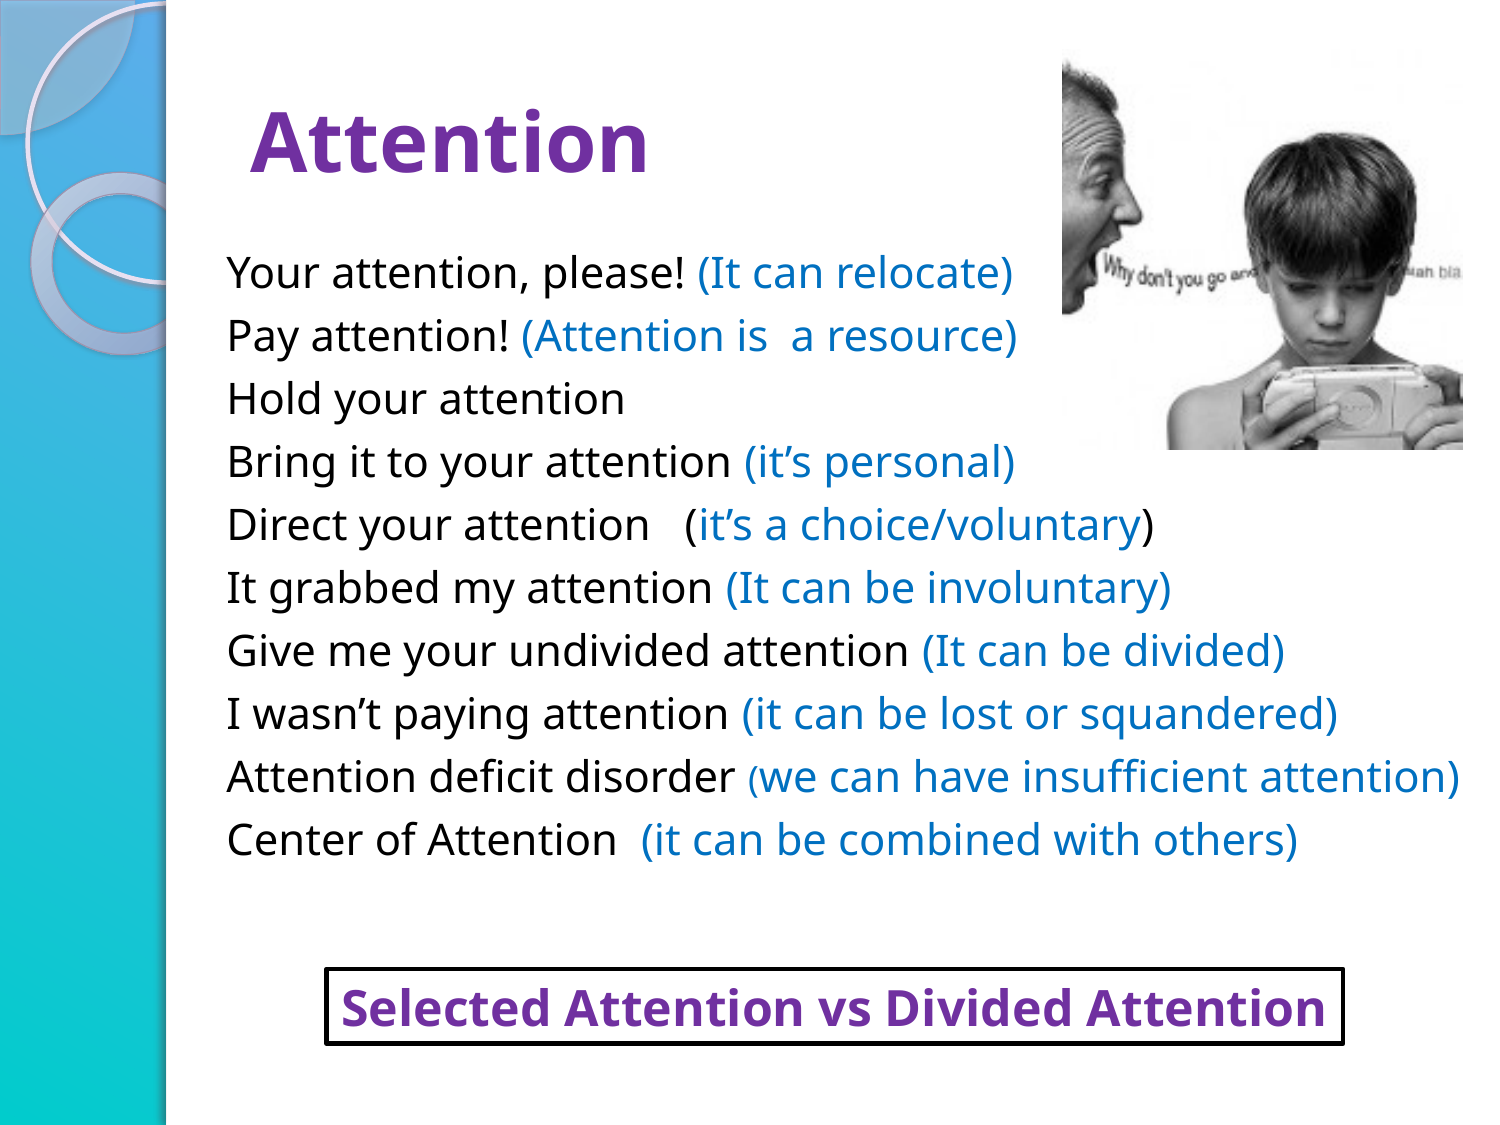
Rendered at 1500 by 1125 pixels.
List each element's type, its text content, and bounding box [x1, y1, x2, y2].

picture [1062, 49, 1463, 451]
text_box Selected Attention vs Divided Attention [326, 968, 1343, 1044]
list Your attention, please! (It can relocate) Pay attention! (Attention is a resource) Hold your attention Bring it to your attention (it’s personal) Direct your attention (it’s a choice/voluntary) It grabbed my attention (It can be involuntary) Give me your undivided attention (It can be divided) I wasn’t paying attention (it can be lost or squandered) Attention deficit disorder (we can have insufficient attention) Center of Attention (it can be combined with others) [200, 237, 1488, 925]
title Attention [235, 45, 1466, 233]
